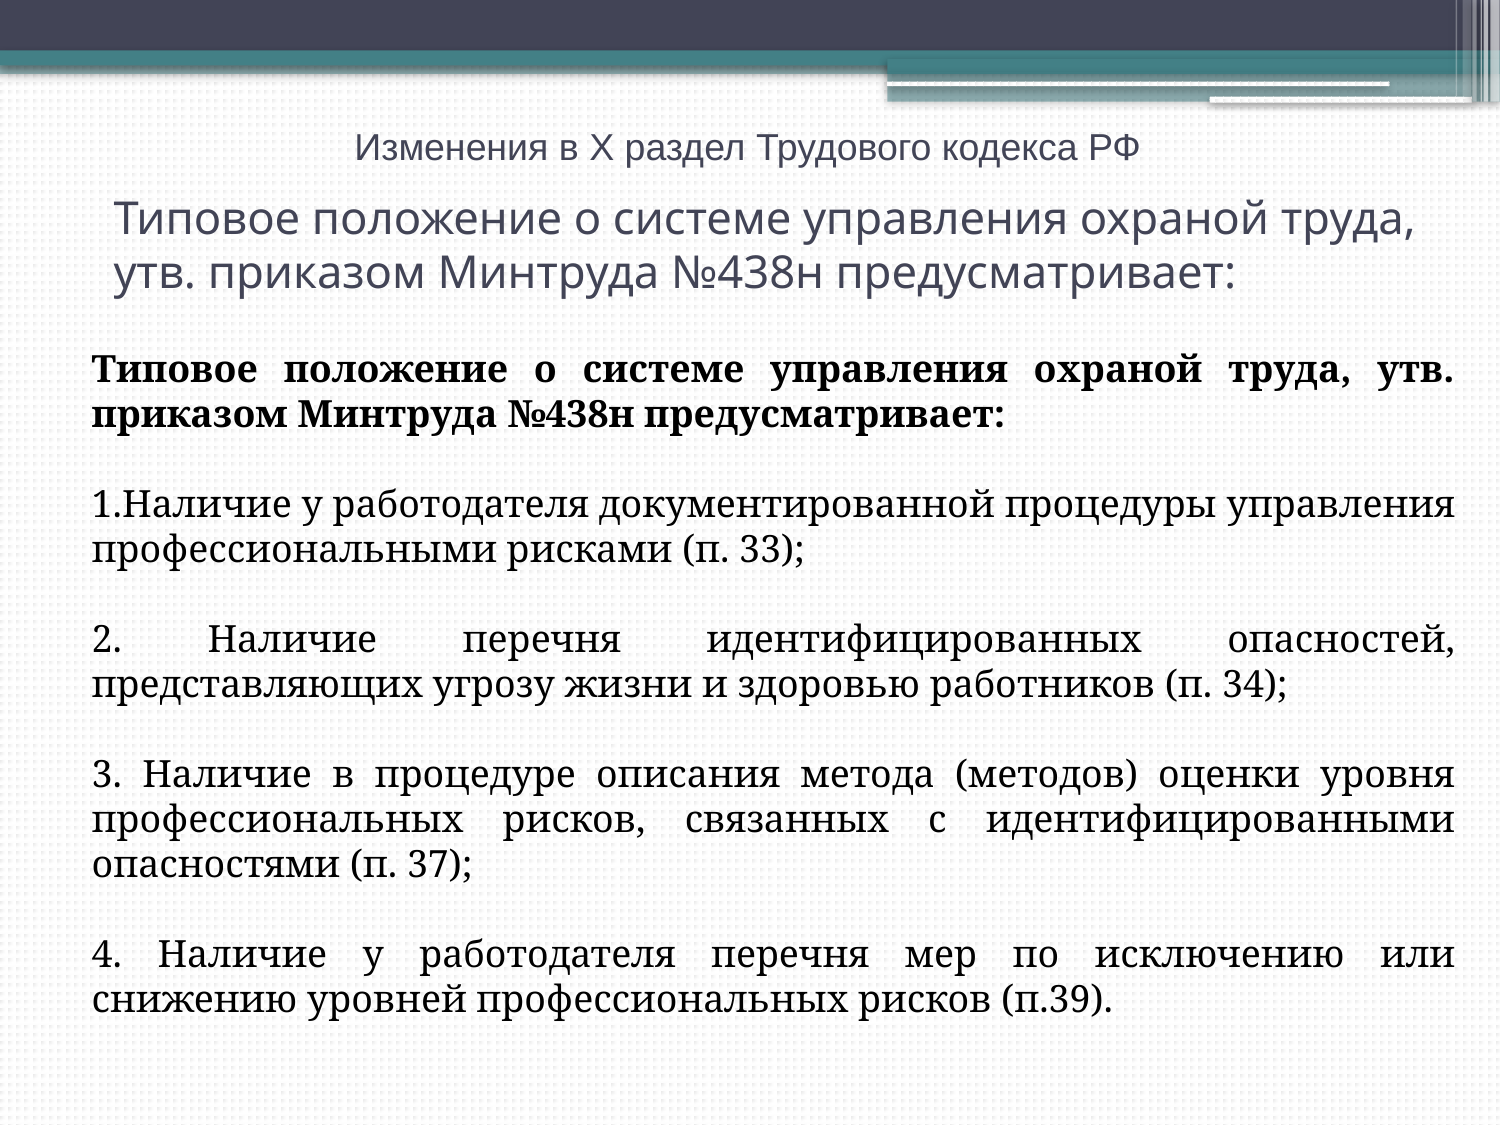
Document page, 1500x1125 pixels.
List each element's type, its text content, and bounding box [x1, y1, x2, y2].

text_box Изменения в Х раздел Трудового кодекса РФ [72, 101, 1423, 190]
text_box Типовое положение о системе управления охраной труда, утв. приказом Минтруда №438н предусматривает: Наличие у работодателя документированной процедуры управления профессиональными рисками (п. 33);​ 2. Наличие перечня идентифицированных опасностей, представляющих угрозу жизни и здоровью работников (п. 34);​ 3. Наличие в процедуре описания метода (методов) оценки уровня профессиональных рисков, связанных с идентифицированными опасностями (п. 37);​ 4. Наличие у работодателя перечня мер по исключению или снижению уровней профессиональных рисков (п.39).​ [76, 337, 1471, 1028]
title Типовое положение о системе управления охраной труда, утв. приказом Минтруда №438н предусматривает: [98, 126, 1449, 337]
